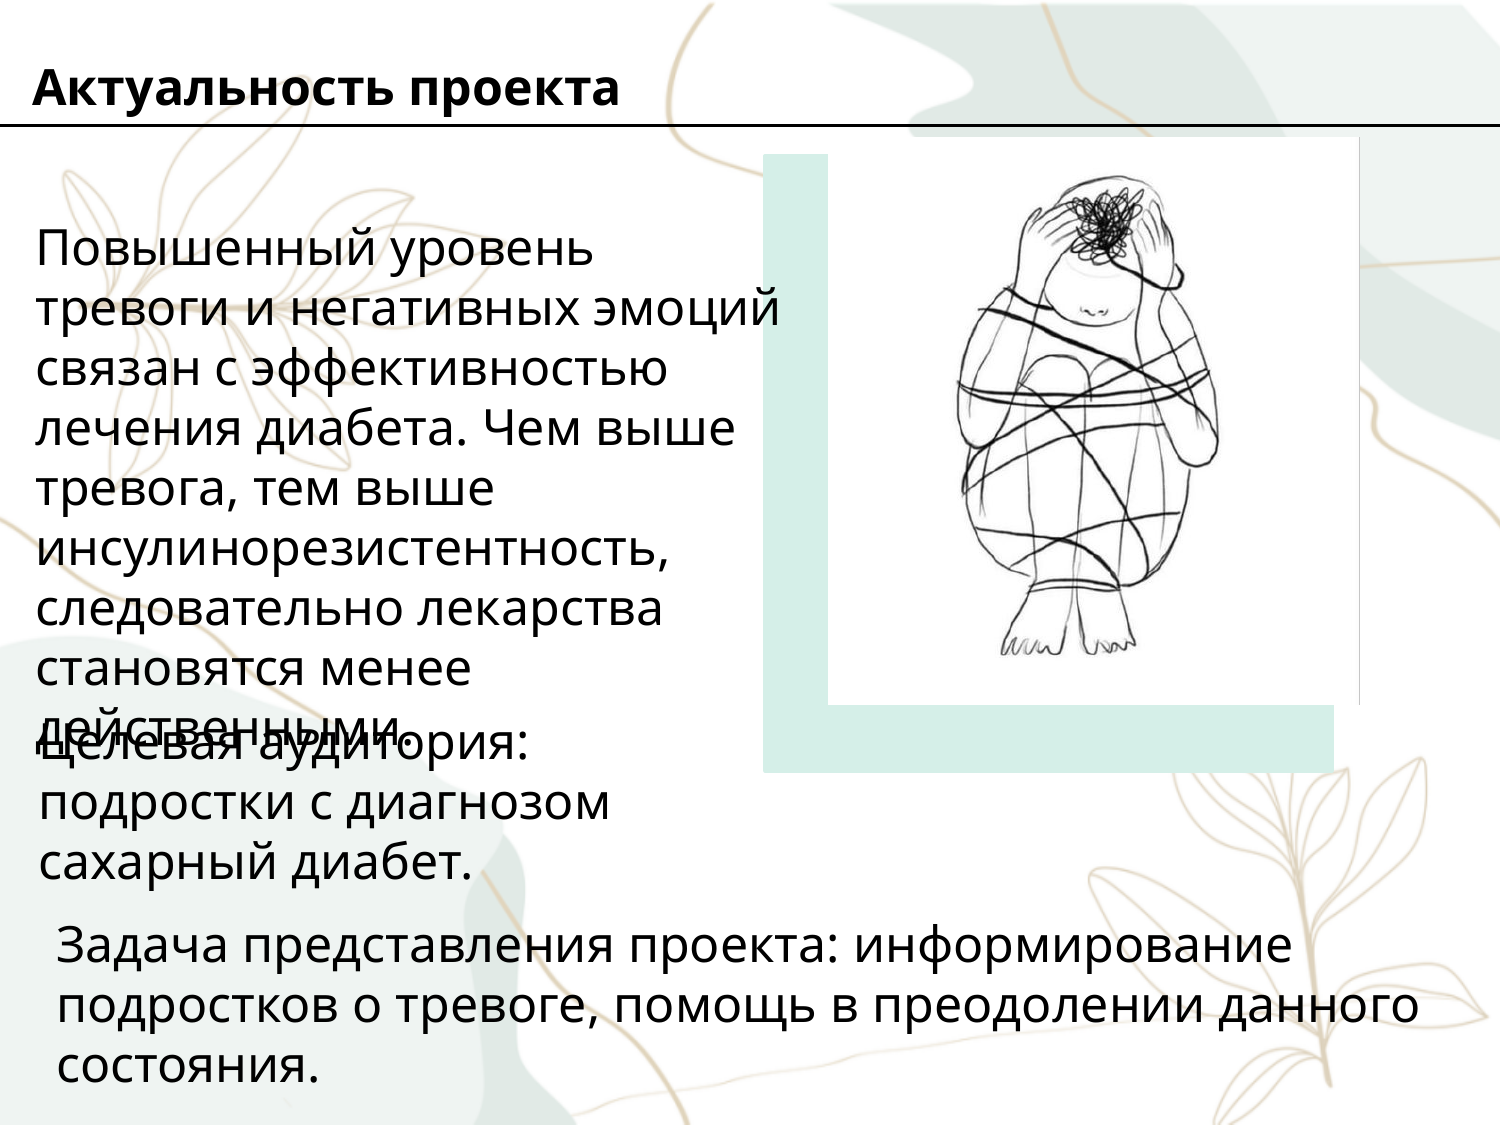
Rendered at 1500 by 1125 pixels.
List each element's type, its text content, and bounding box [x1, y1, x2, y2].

picture [828, 136, 1361, 705]
text_box Задача представления проекта: информирование подростков о тревоге, помощь в преодолении данного состояния. [41, 905, 1447, 1100]
text_box Актуальность проекта [17, 47, 809, 123]
text_box [763, 154, 1334, 773]
text_box Повышенный уровень тревоги и негативных эмоций связан с эффективностью лечения диабета. Чем выше тревога, тем выше инсулинорезистентность, следовательно лекарства становятся менее действенными. [20, 208, 806, 763]
text_box Целевая аудитория: подростки с диагнозом сахарный диабет. [23, 702, 810, 898]
